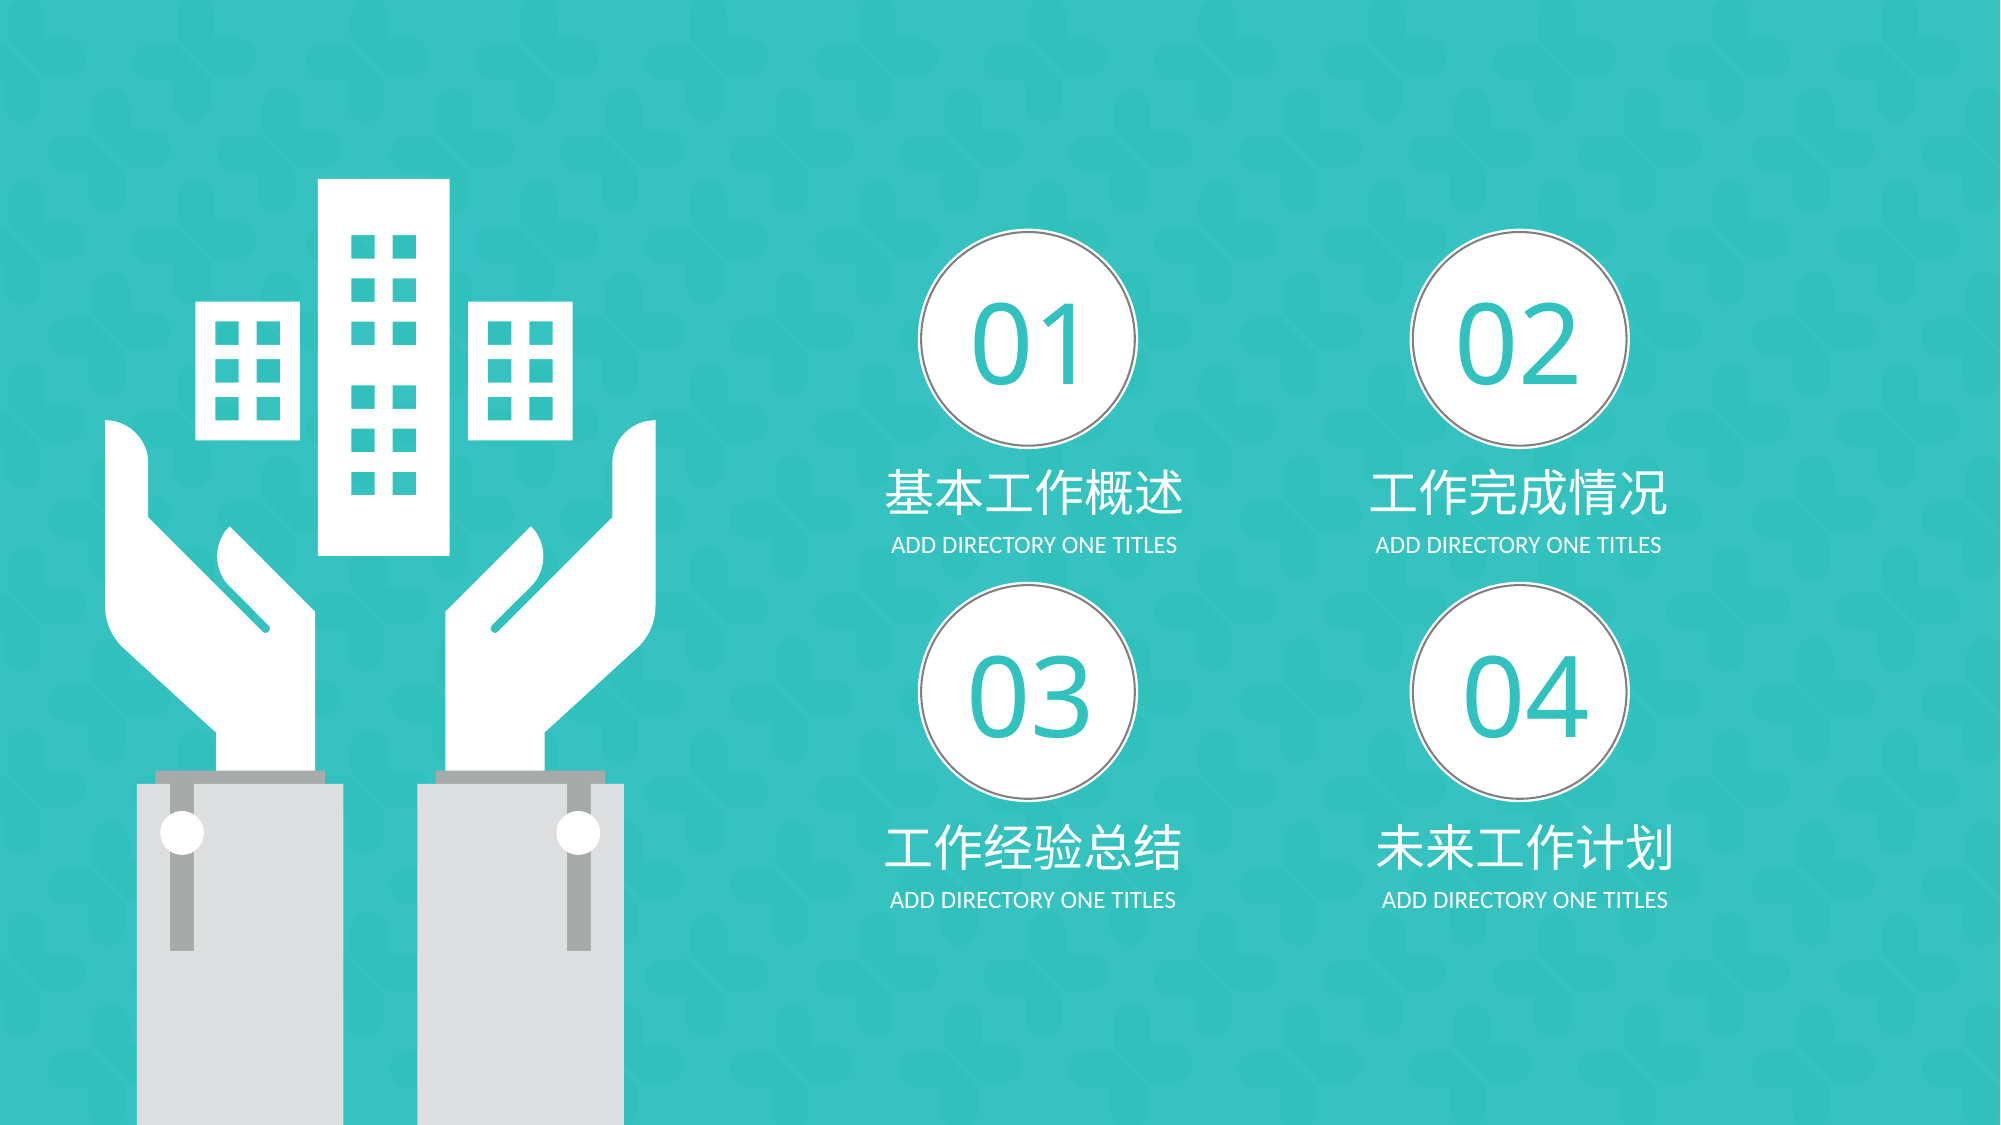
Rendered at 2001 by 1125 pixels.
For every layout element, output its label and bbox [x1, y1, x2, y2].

text_box [792, 809, 1274, 922]
text_box [1409, 228, 1630, 450]
text_box [917, 228, 1139, 450]
text_box [794, 454, 1275, 567]
text_box [1409, 581, 1630, 803]
text_box [917, 581, 1139, 803]
text_box [195, 178, 573, 556]
text_box [105, 420, 656, 1125]
text_box [1278, 454, 1760, 567]
text_box [1285, 809, 1766, 922]
